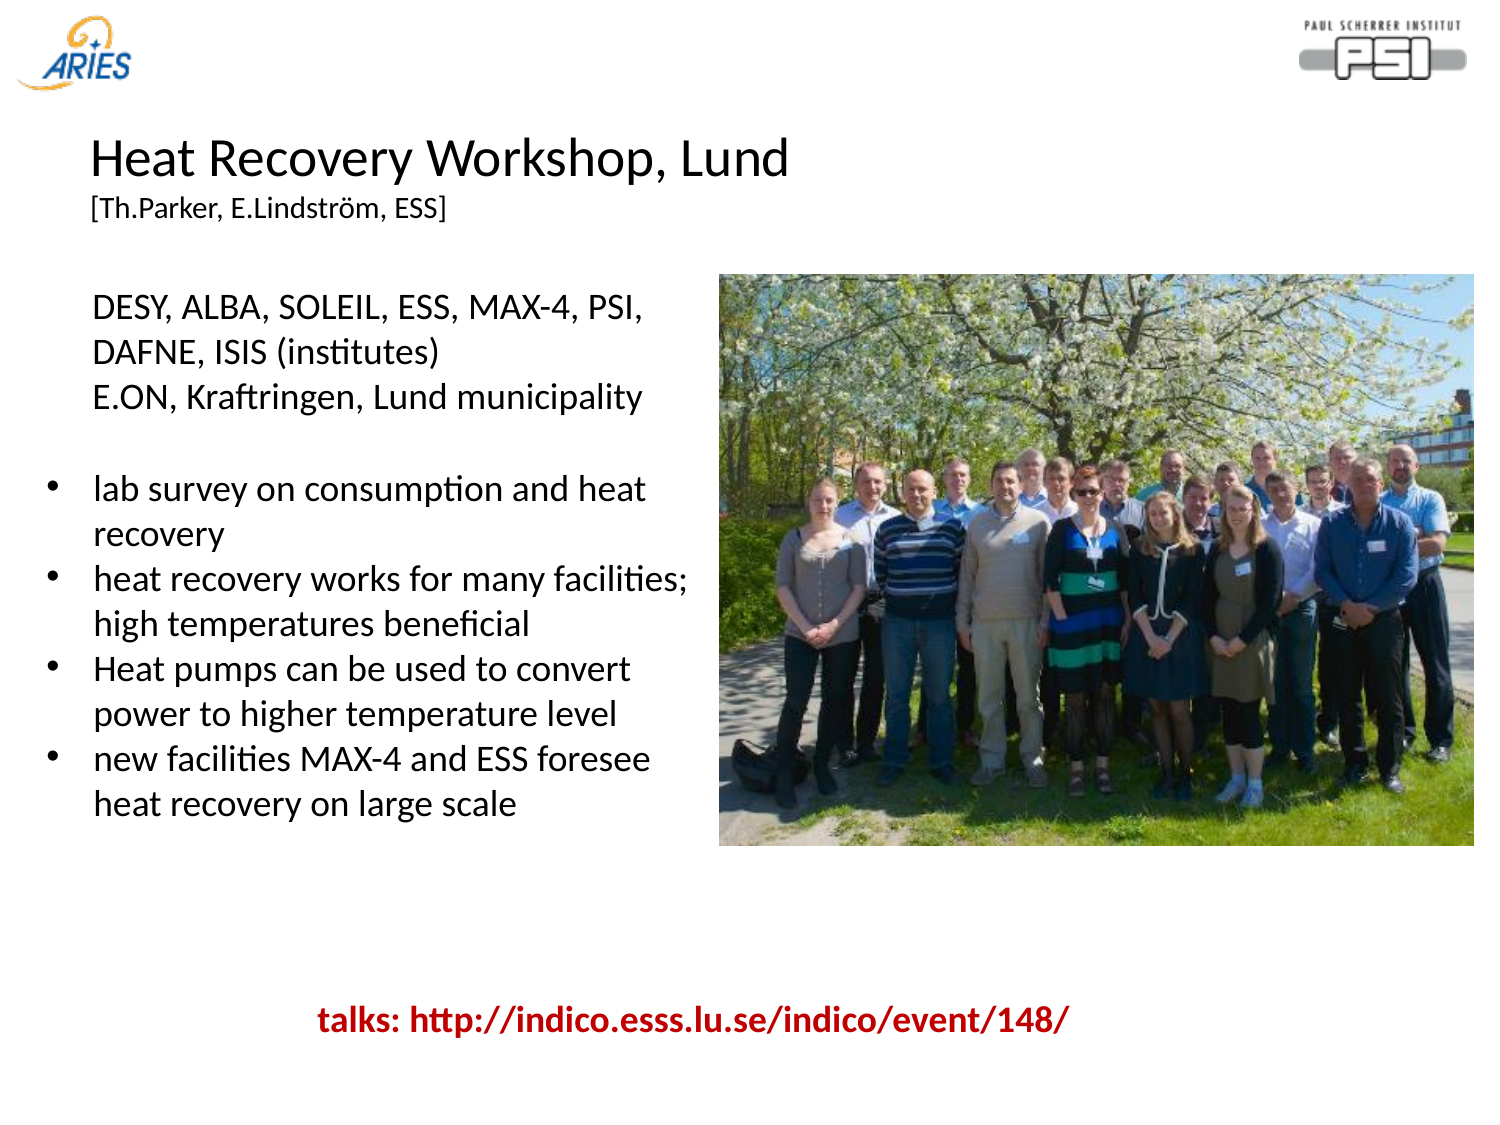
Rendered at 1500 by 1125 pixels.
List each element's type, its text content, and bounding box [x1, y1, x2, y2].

text_box DESY, ALBA, SOLEIL, ESS, MAX-4, PSI, DAFNE, ISIS (institutes) E.ON, Kraftringen, Lund municipality [77, 274, 703, 425]
text_box lab survey on consumption and heat recovery heat recovery works for many facilities; high temperatures beneficial Heat pumps can be used to convert power to higher temperature level new facilities MAX-4 and ESS foresee heat recovery on large scale [31, 456, 714, 831]
picture [1299, 20, 1467, 80]
text_box talks: http://indico.esss.lu.se/indico/event/148/ [302, 987, 1103, 1048]
picture [719, 274, 1474, 847]
title Heat Recovery Workshop, Lund [Th.Parker, E.Lindström, ESS] [75, 113, 1425, 233]
picture [0, 1, 148, 106]
